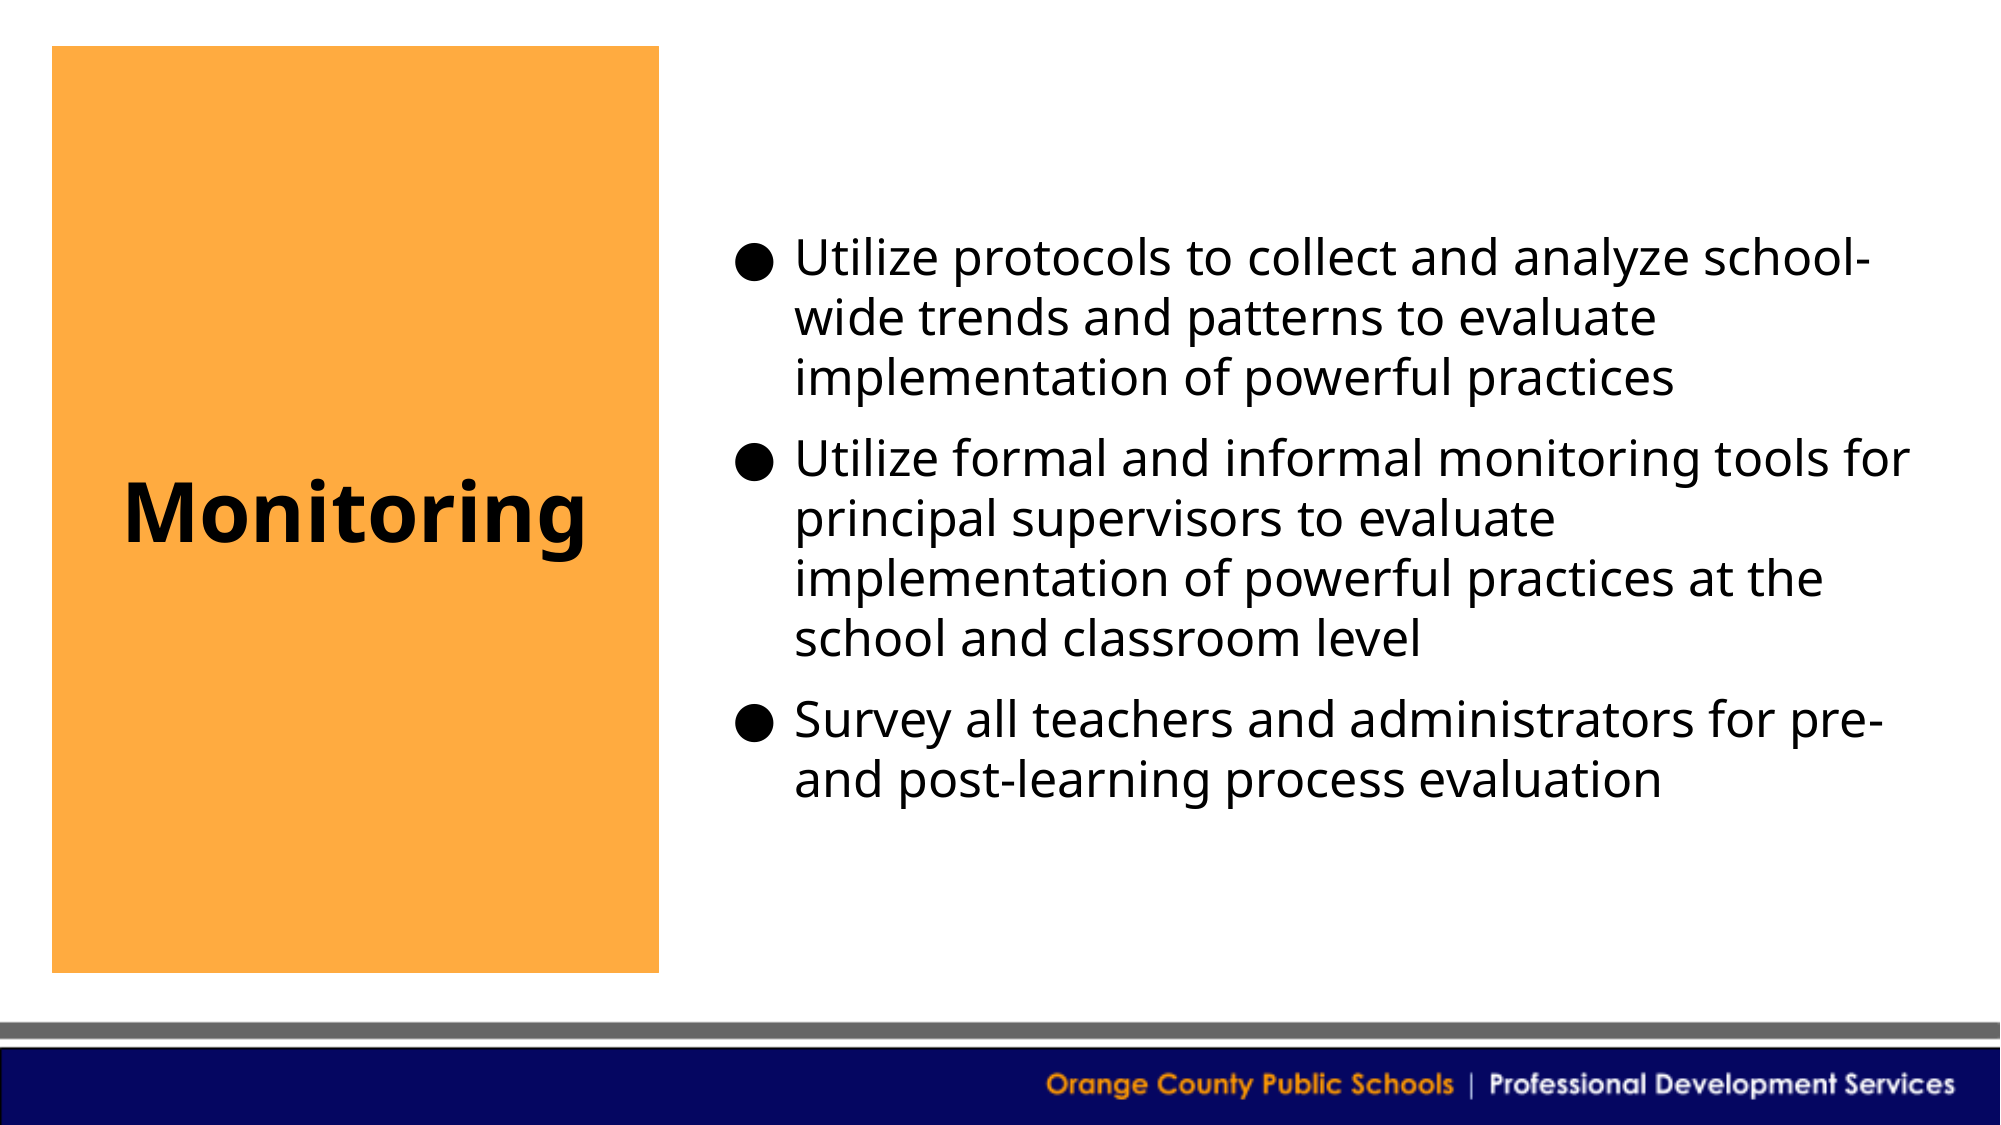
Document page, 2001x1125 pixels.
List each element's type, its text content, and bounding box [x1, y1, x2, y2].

text_box Utilize protocols to collect and analyze school-wide trends and patterns to evaluate implementation of powerful practices Utilize formal and informal monitoring tools for principal supervisors to evaluate implementation of powerful practices at the school and classroom level Survey all teachers and administrators for pre- and post-learning process evaluation [704, 60, 1948, 973]
picture [0, 0, 2000, 1125]
text_box Monitoring [52, 46, 659, 973]
